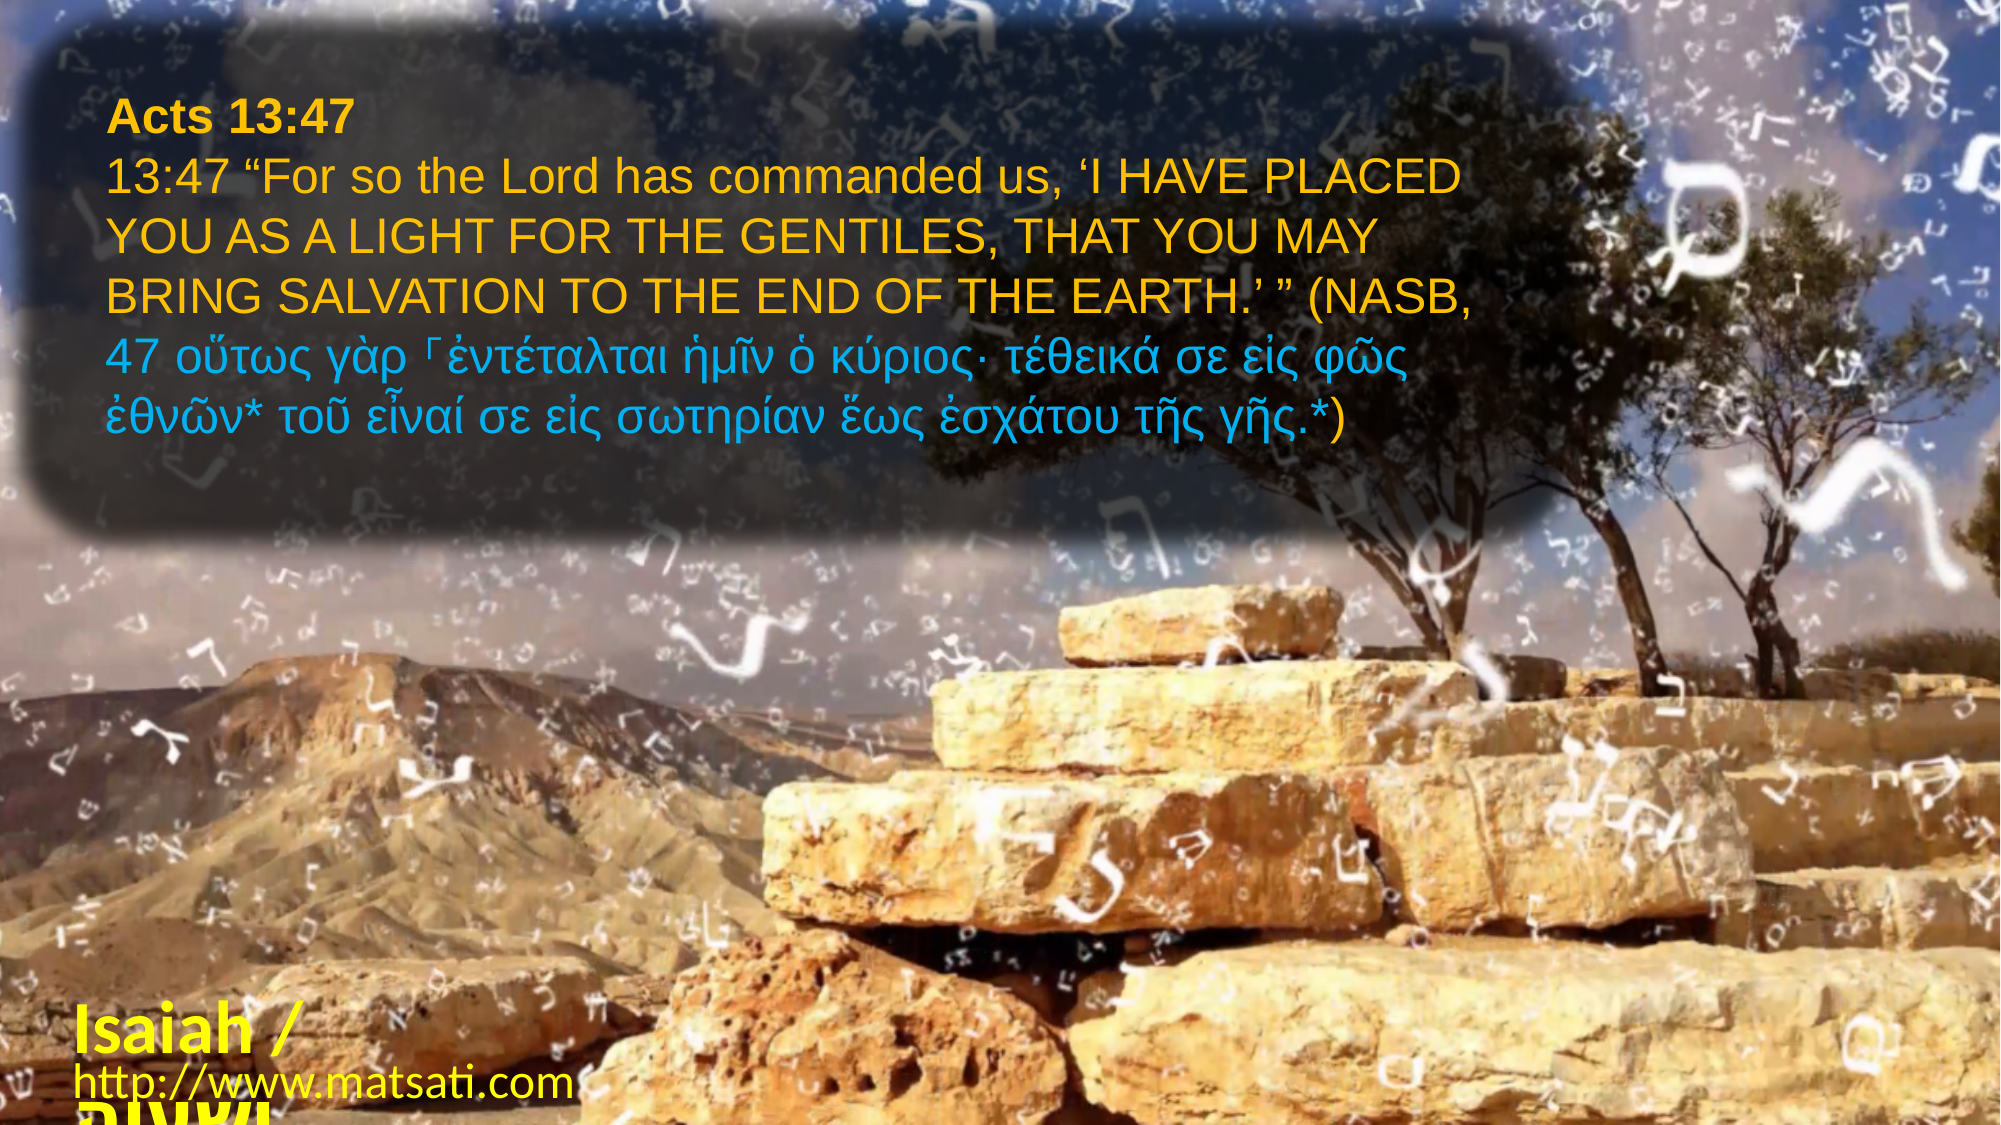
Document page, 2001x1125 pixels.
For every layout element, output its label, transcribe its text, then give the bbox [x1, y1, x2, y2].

text_box [35, 35, 1559, 528]
picture [0, 0, 2001, 1125]
text_box Acts 13:47 13:47 “For so the Lord has commanded us, ‘I HAVE PLACED YOU AS A LIGHT FOR THE GENTILES, THAT YOU MAY BRING SALVATION TO THE END OF THE EARTH.’ ” (NASB, 47 οὕτως γὰρ ⸀ἐντέταλται ἡμῖν ὁ κύριος· τέθεικά σε εἰς φῶς ἐθνῶν* τοῦ εἶναί σε εἰς σωτηρίαν ἕως ἐσχάτου τῆς γῆς.*) [91, 76, 1503, 451]
text_box [31, 31, 1563, 532]
text_box Isaiah / ישעיה [57, 971, 521, 1125]
text_box http://www.matsati.com [521, 1041, 626, 1116]
